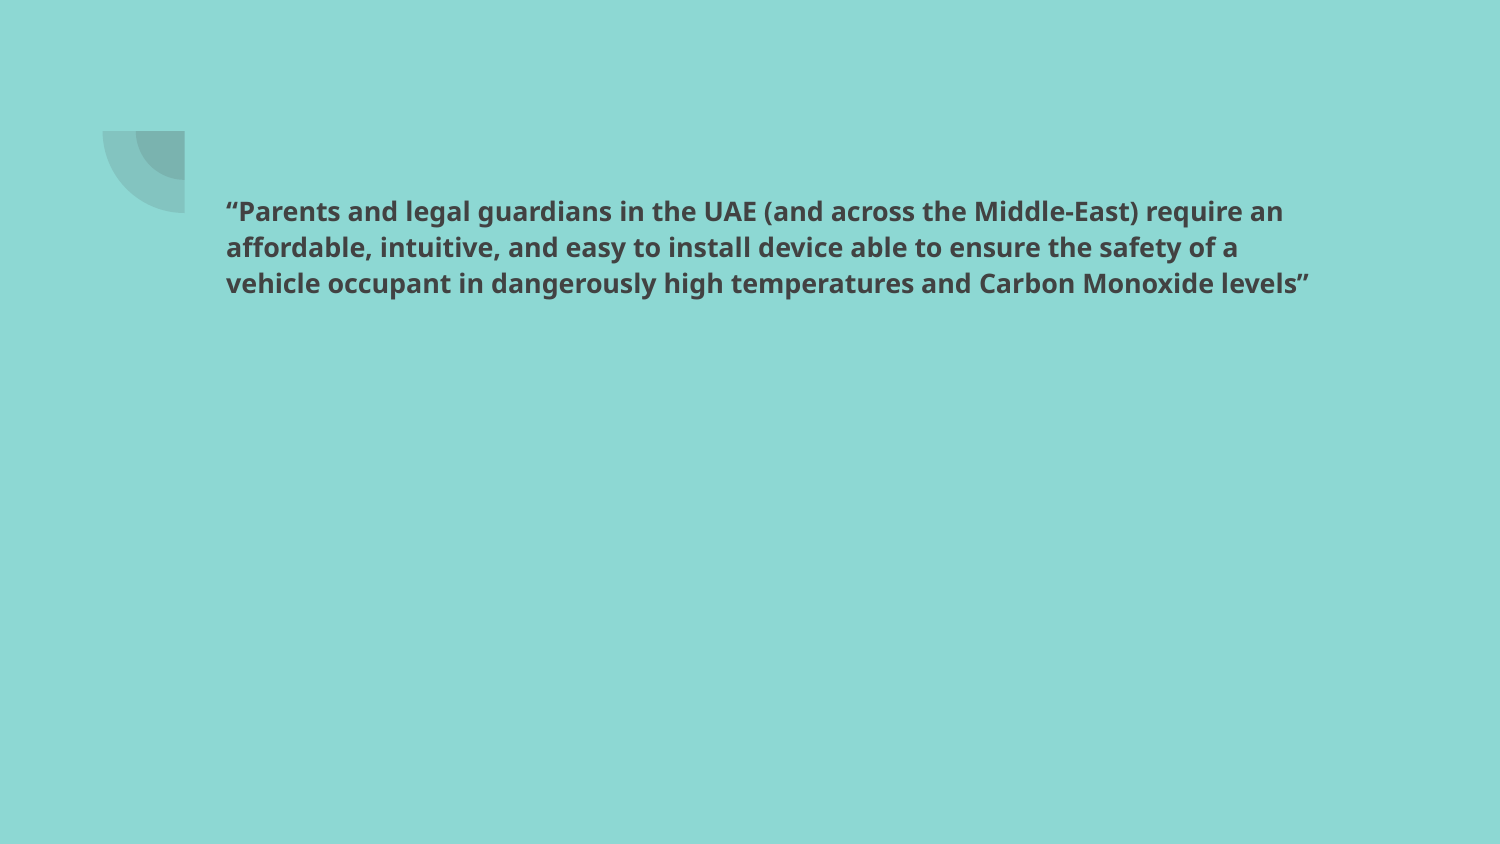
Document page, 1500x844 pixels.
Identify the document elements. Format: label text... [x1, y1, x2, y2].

title “Parents and legal guardians in the UAE (and across the Middle-East) require an affordable, intuitive, and easy to install device able to ensure the safety of a vehicle occupant in dangerously high temperatures and Carbon Monoxide levels” [211, 177, 1350, 342]
